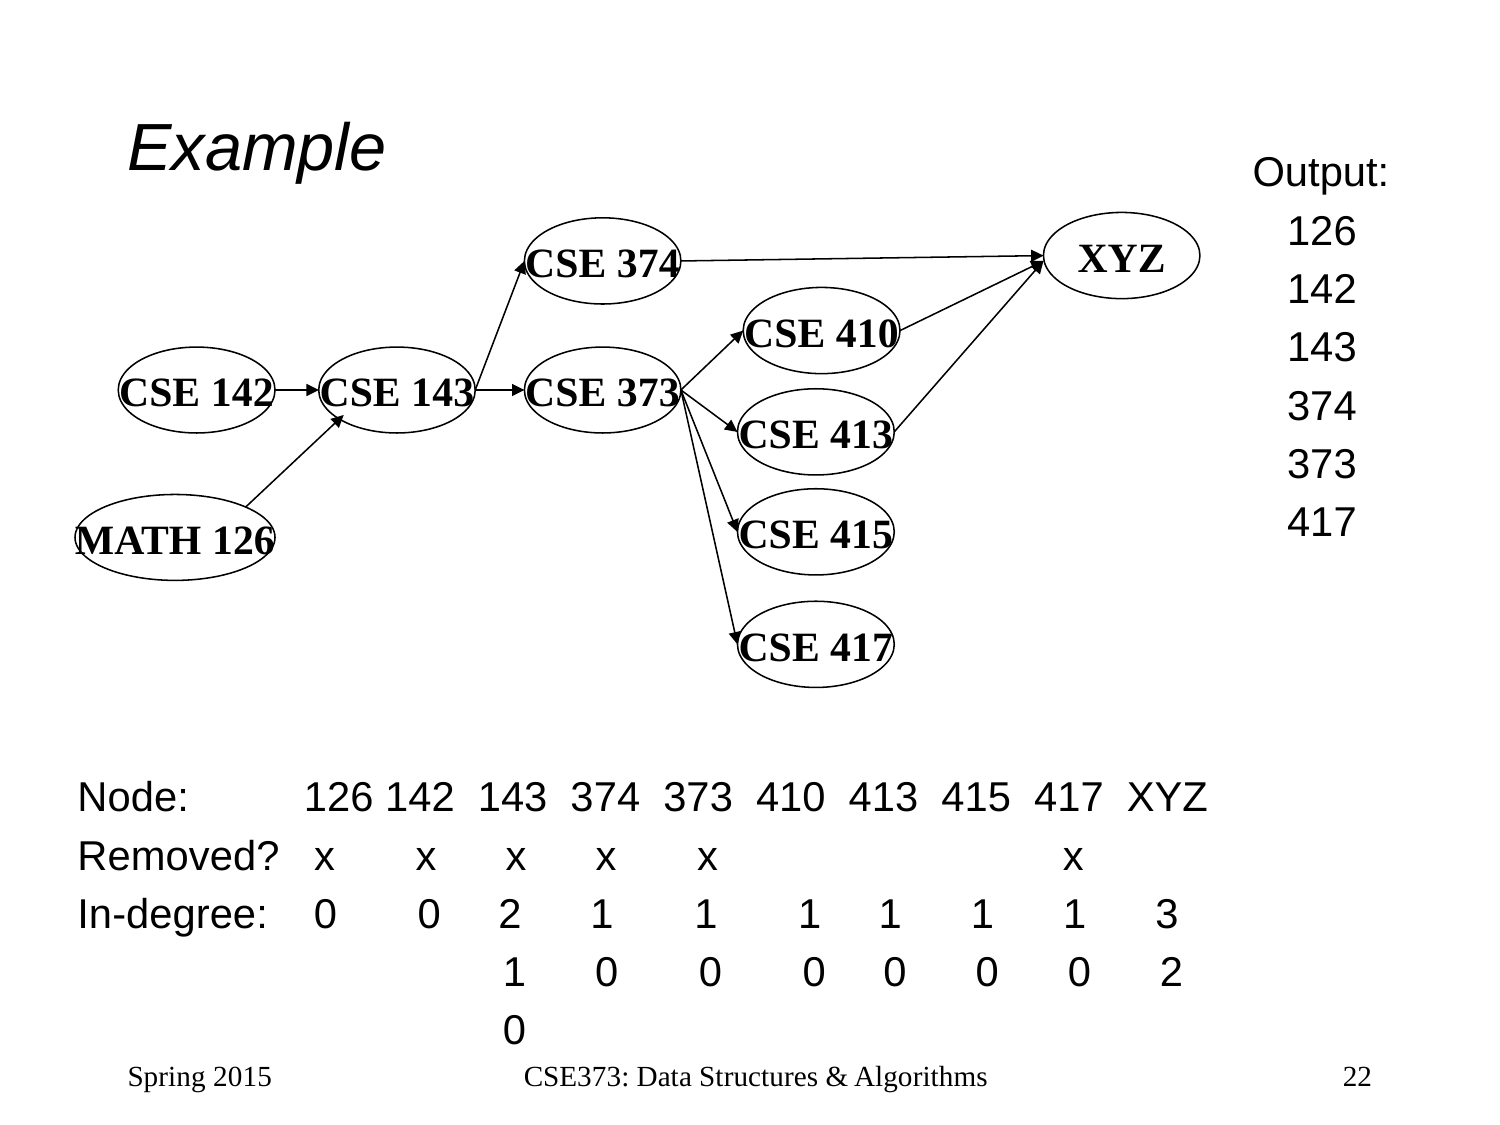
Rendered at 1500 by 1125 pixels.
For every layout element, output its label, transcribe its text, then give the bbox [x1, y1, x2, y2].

text_box Node: 126 142 143 374 373 410 413 415 417 XYZ Removed? x x x x x x In-degree: 0 0 2 1 1 1 1 1 1 3 1 0 0 0 0 0 0 2 0 [62, 762, 1400, 1050]
slide_number Spring 2015 [112, 1050, 426, 1125]
list Output: 126 142 143 374 373 417 [1237, 137, 1476, 876]
slide_number 22 [1074, 1050, 1388, 1125]
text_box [74, 212, 1201, 688]
footer CSE373: Data Structures & Algorithms [474, 1050, 1038, 1125]
title Example [112, 49, 1388, 238]
